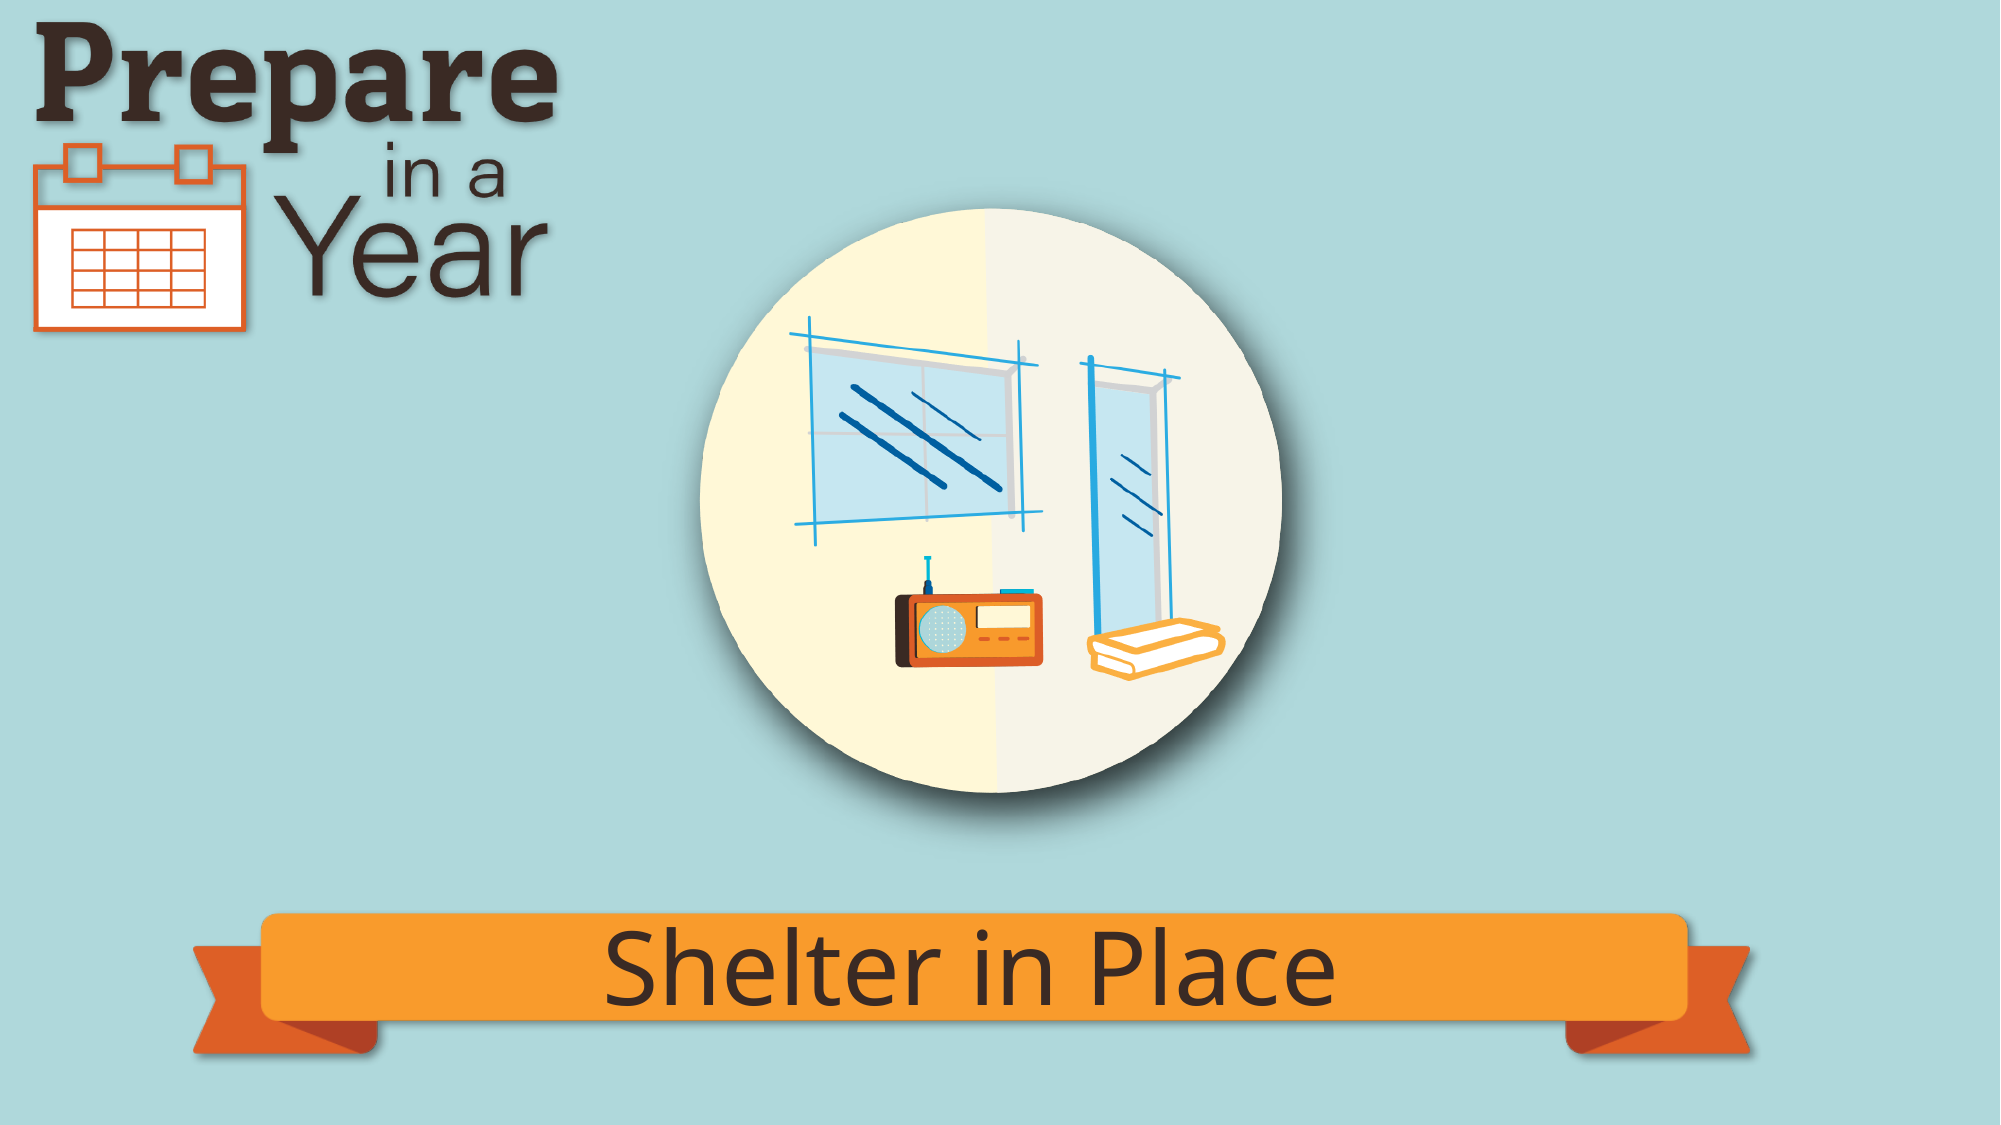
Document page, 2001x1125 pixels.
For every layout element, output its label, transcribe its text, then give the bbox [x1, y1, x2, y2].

title Shelter in Place [249, 909, 1692, 913]
picture [650, 169, 1350, 870]
picture [193, 913, 1750, 1055]
picture [29, 0, 558, 332]
